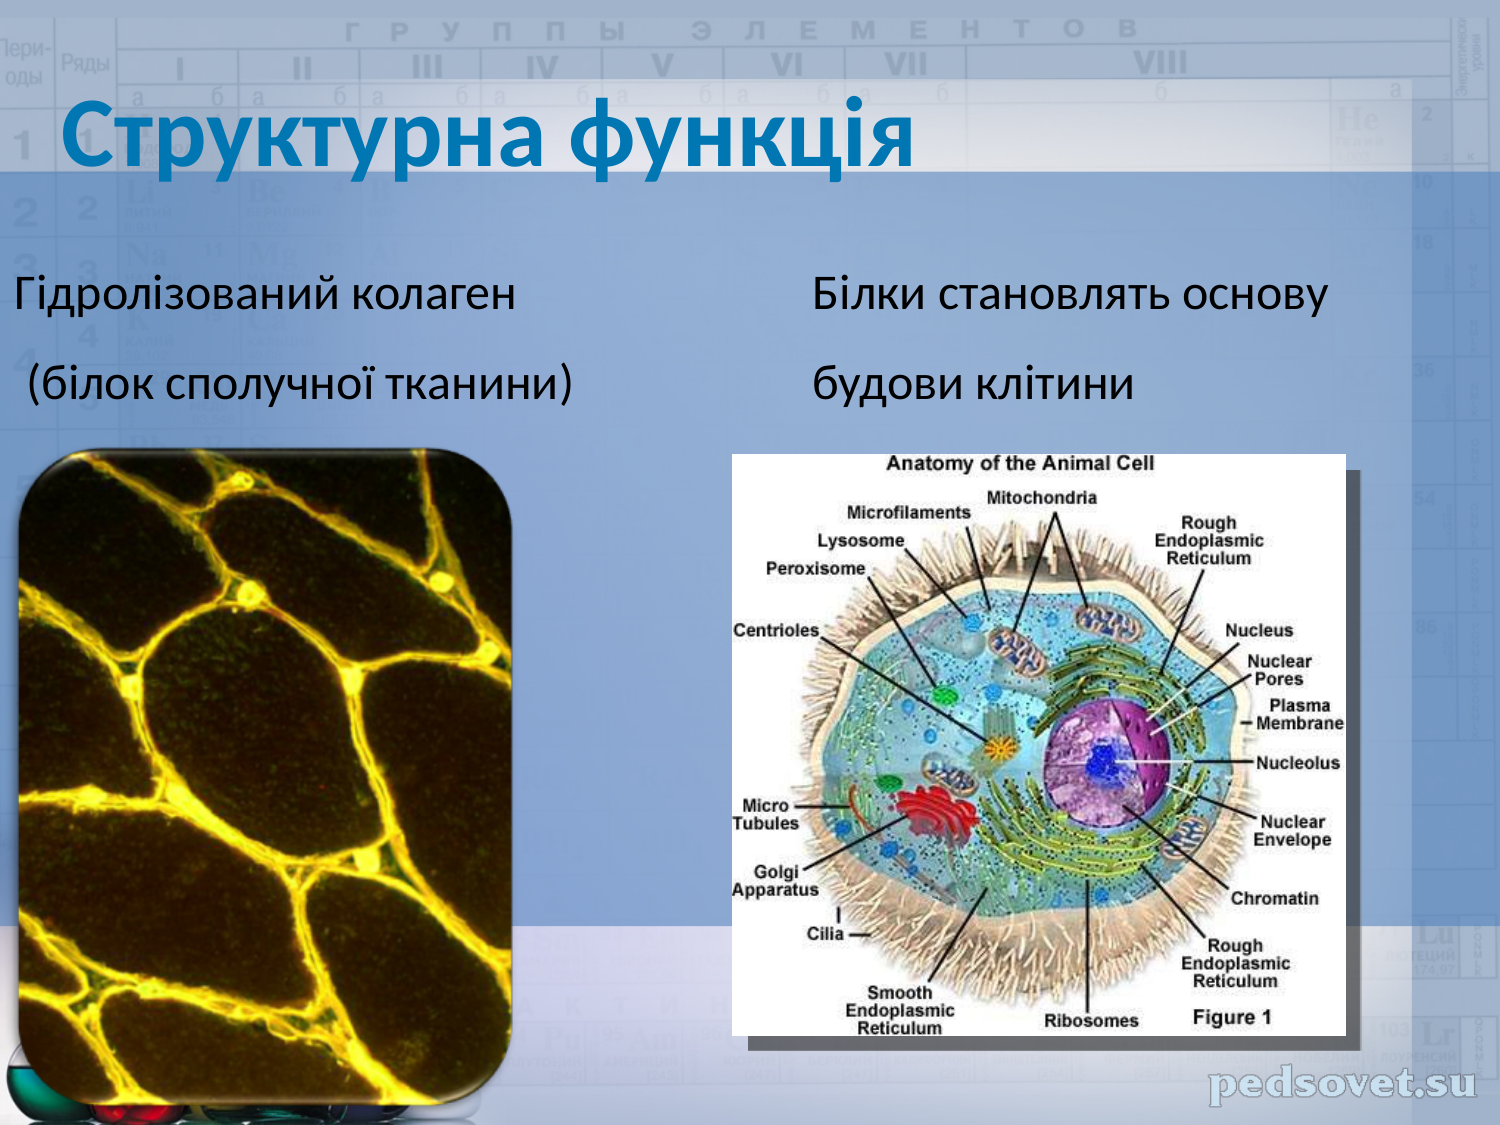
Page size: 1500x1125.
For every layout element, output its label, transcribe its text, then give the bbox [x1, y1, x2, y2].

text_box Гідролізований колаген (білок сполучної тканини) [0, 222, 643, 418]
picture [0, 439, 1500, 1125]
text_box Структурна функція [46, 58, 1341, 194]
picture [0, 0, 1500, 171]
text_box Білки становлять основу будови клітини [797, 221, 1408, 417]
text_box [0, 171, 1500, 927]
